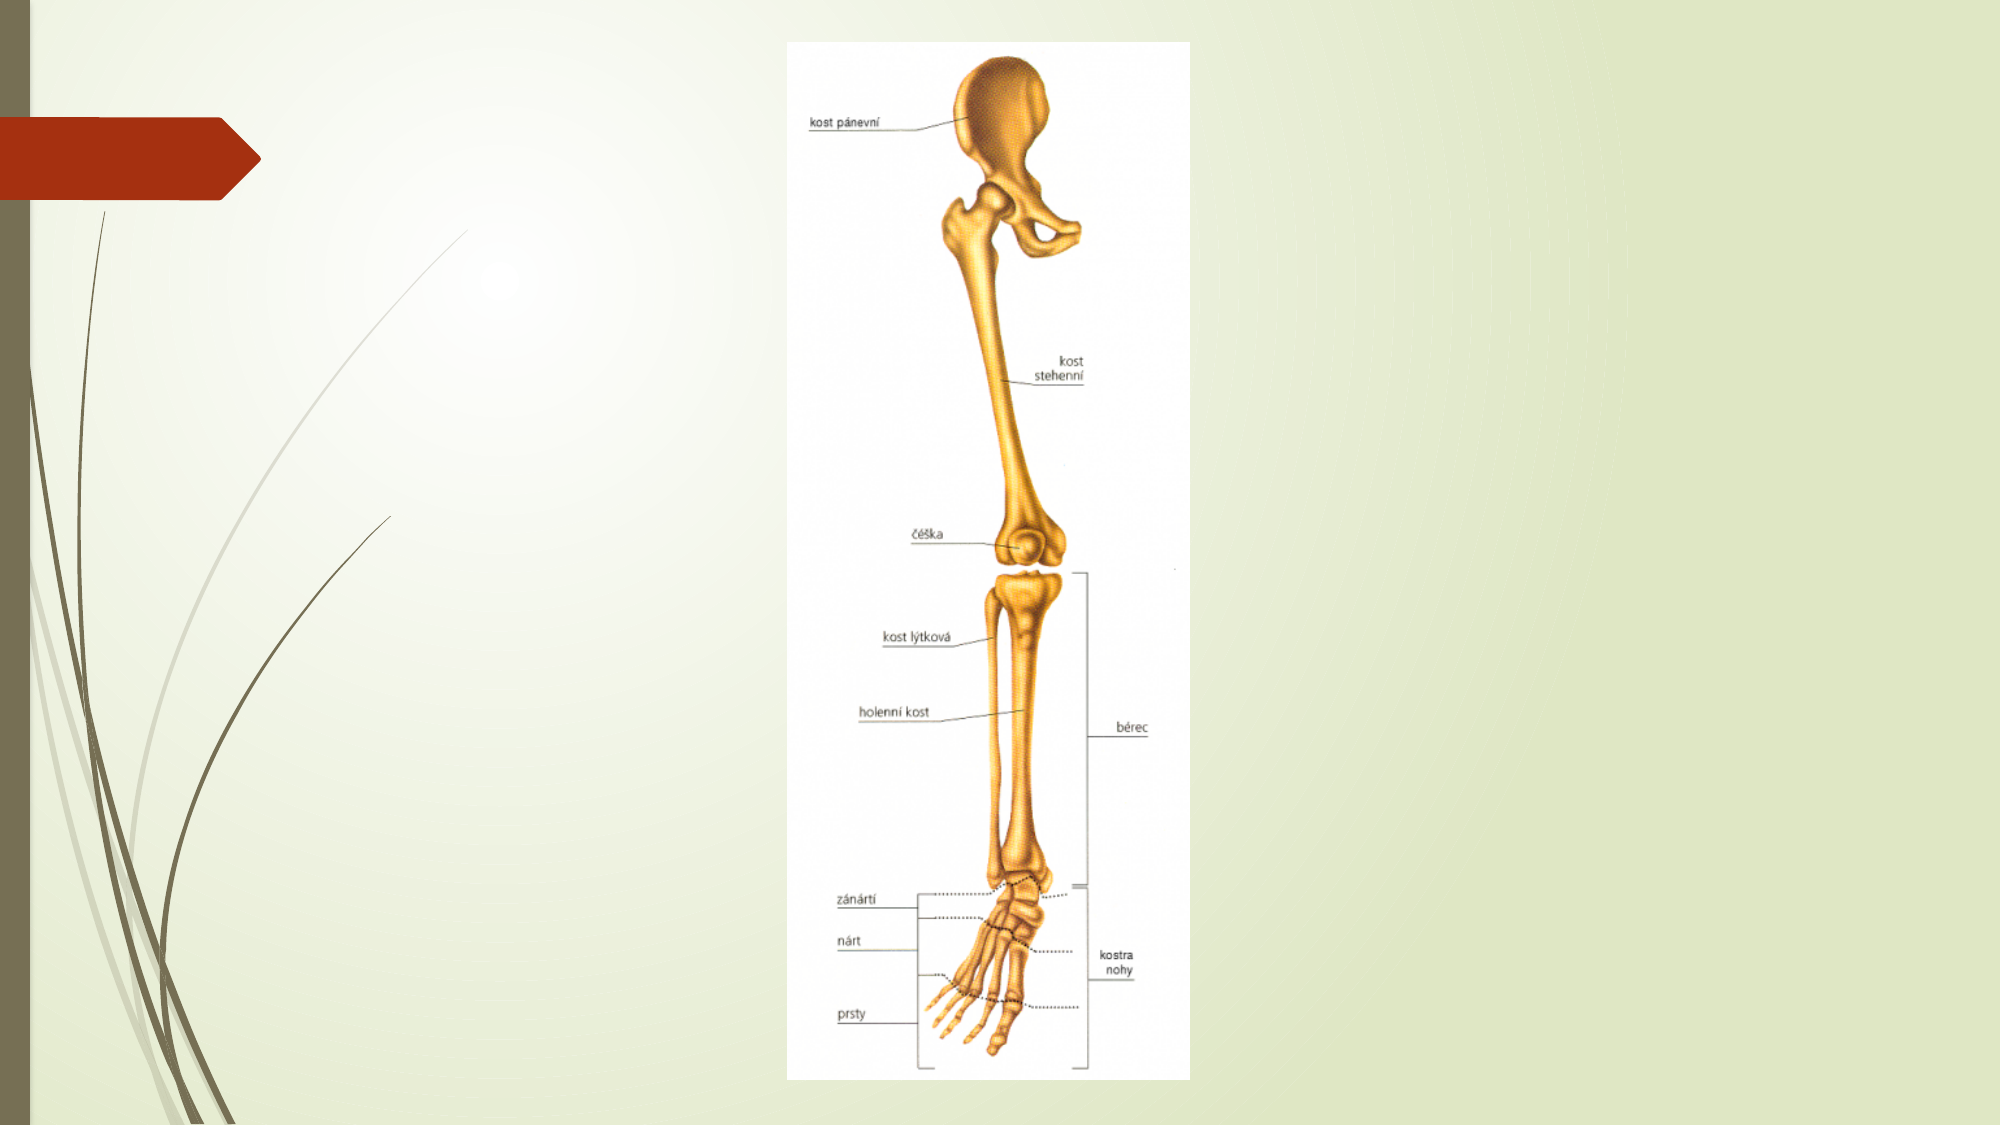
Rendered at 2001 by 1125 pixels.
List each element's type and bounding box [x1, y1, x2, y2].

picture [787, 42, 1190, 1081]
